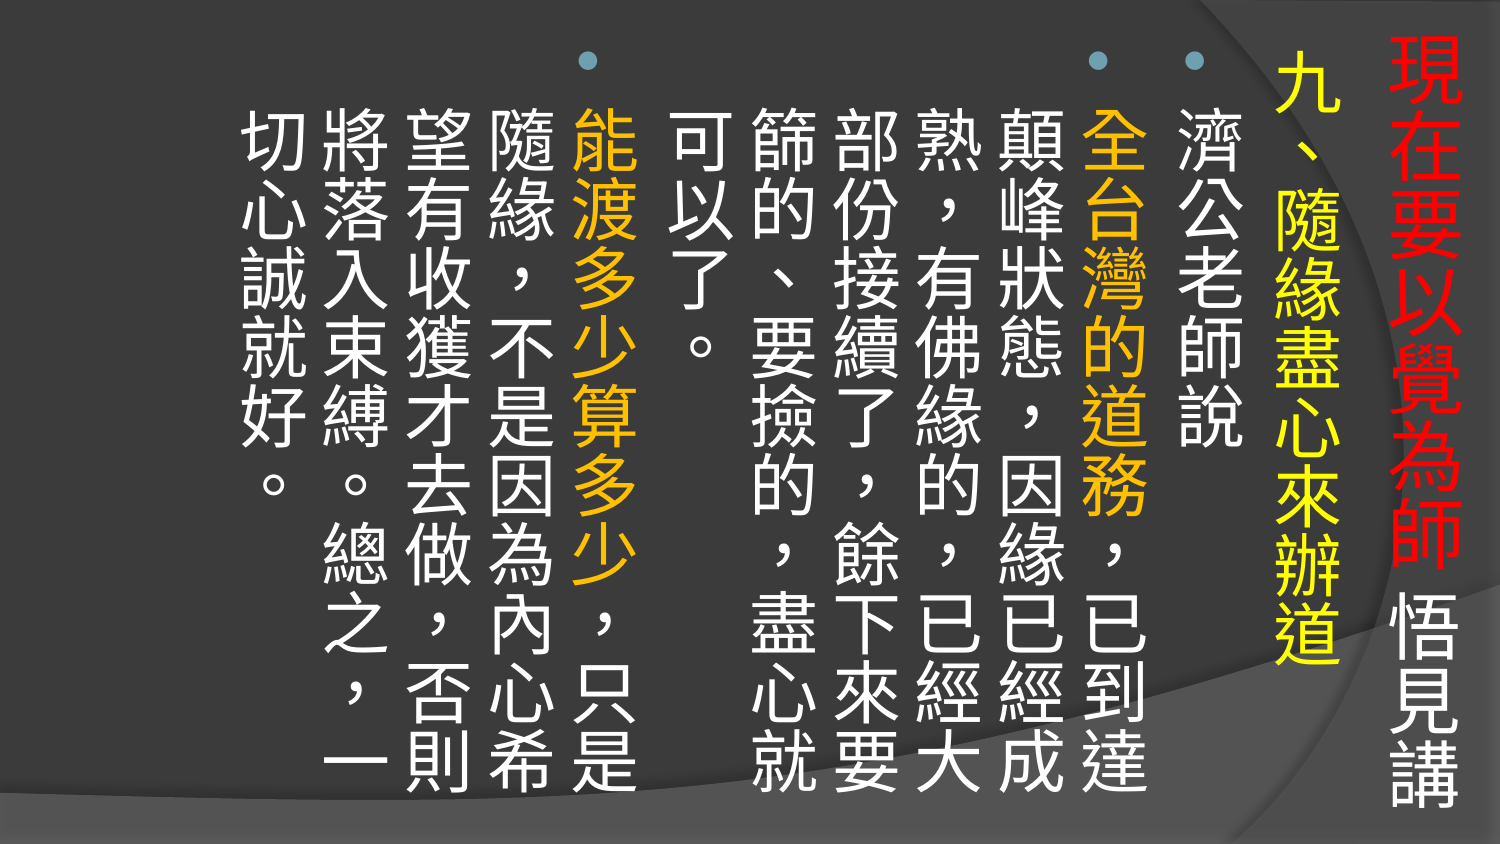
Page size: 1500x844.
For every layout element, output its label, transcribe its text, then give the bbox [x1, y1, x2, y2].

list 九、隨緣盡心來辦道 濟公老師說 全台灣的道務，已到達顛峰狀態，因緣已經成熟，有佛緣的，已經大部份接續了，餘下來要篩的、要撿的，盡心就可以了。 能渡多少算多少，只是隨緣，不是因為內心希望有收獲才去做，否則將落入束縛。總之，一切心誠就好。 [29, 27, 1365, 820]
title 現在要以覺為師 悟見講 [1364, 21, 1483, 820]
